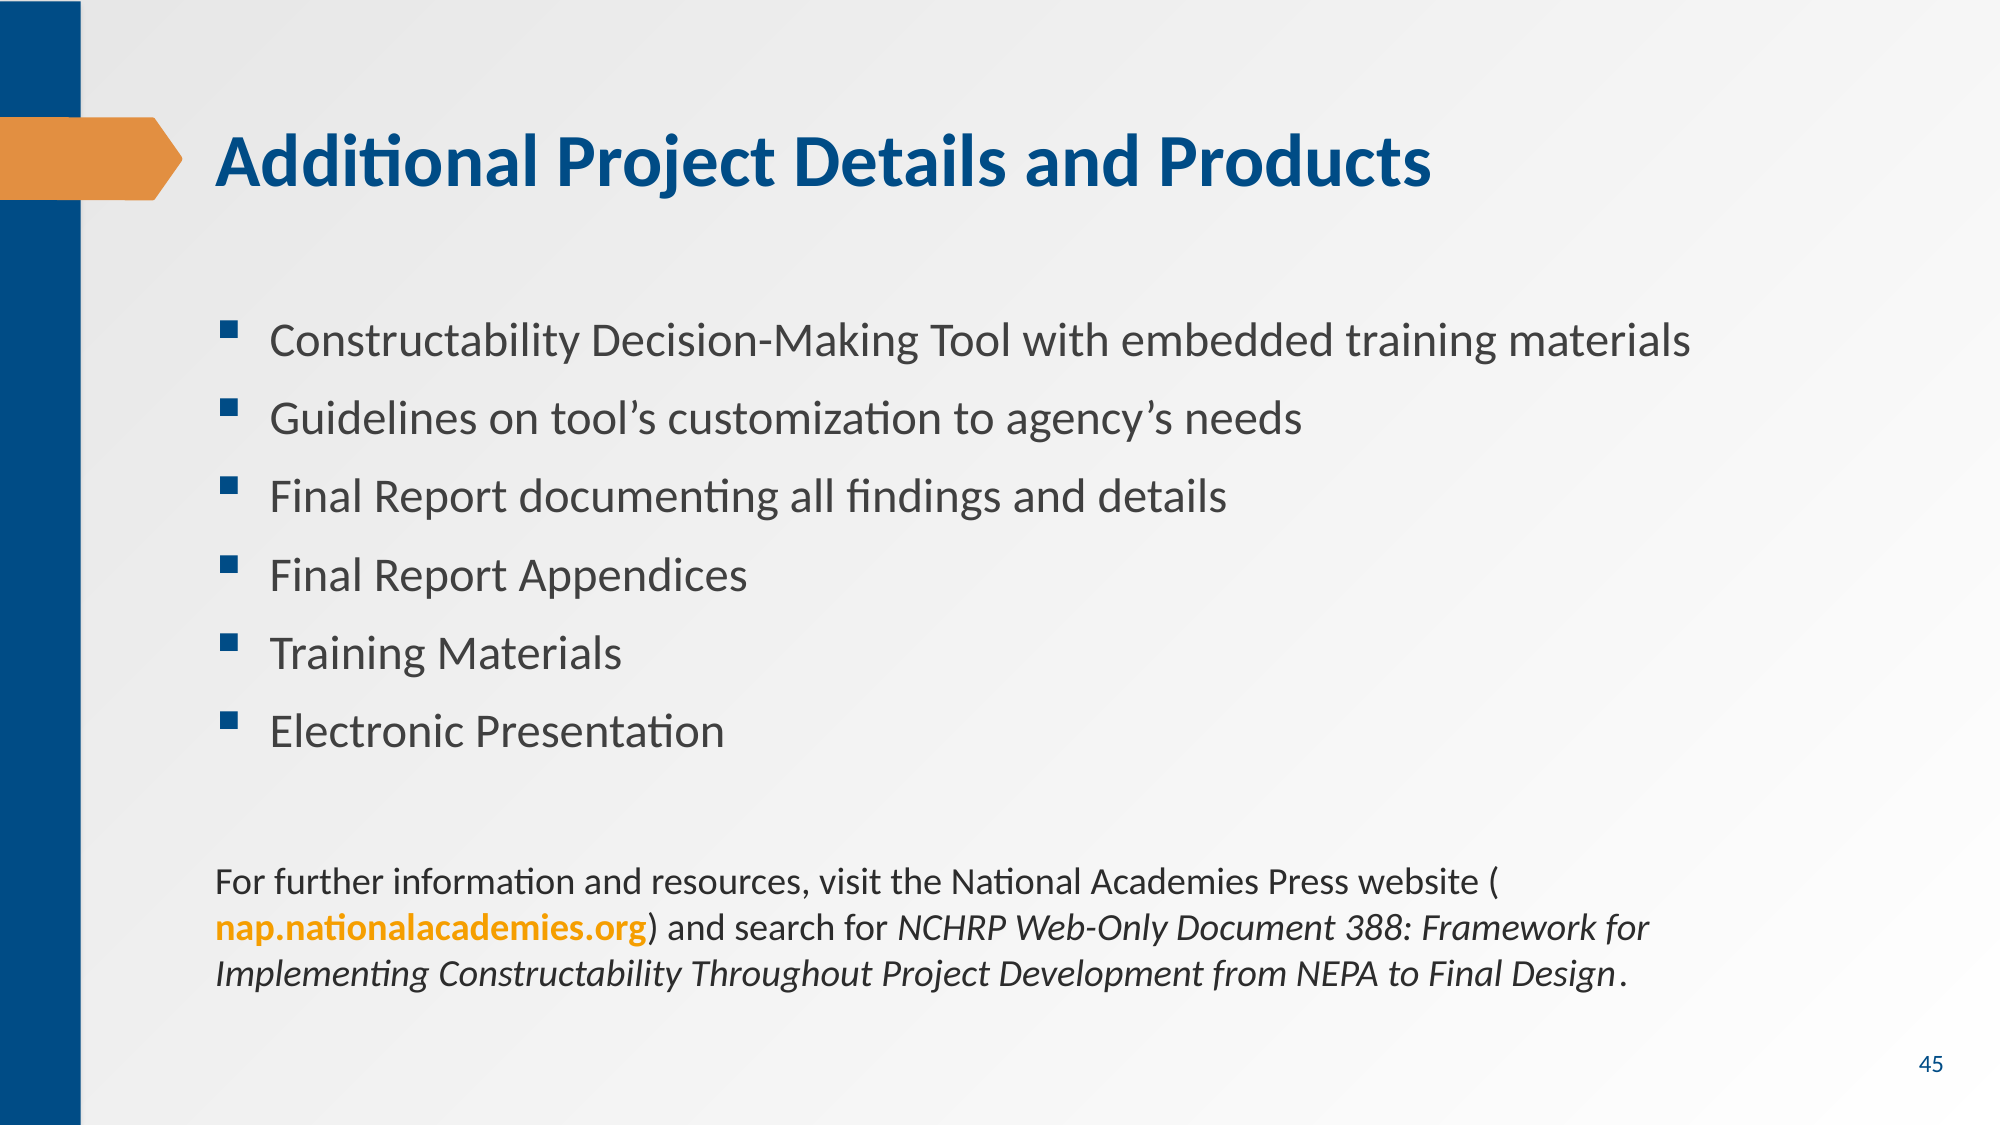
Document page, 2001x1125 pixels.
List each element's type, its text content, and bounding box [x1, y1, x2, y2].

list Constructability Decision-Making Tool with embedded training materials Guidelines on tool’s customization to agency’s needs Final Report documenting all findings and details Final Report Appendices Training Materials Electronic Presentation For further information and resources, visit the National Academies Press website (nap.nationalacademies.org) and search for NCHRP Web-Only Document 388: Framework for Implementing Constructability Throughout Project Development from NEPA to Final Design. [200, 299, 1765, 1008]
title Additional Project Details and Products [200, 104, 1765, 279]
slide_number 45 [1889, 1032, 1974, 1093]
